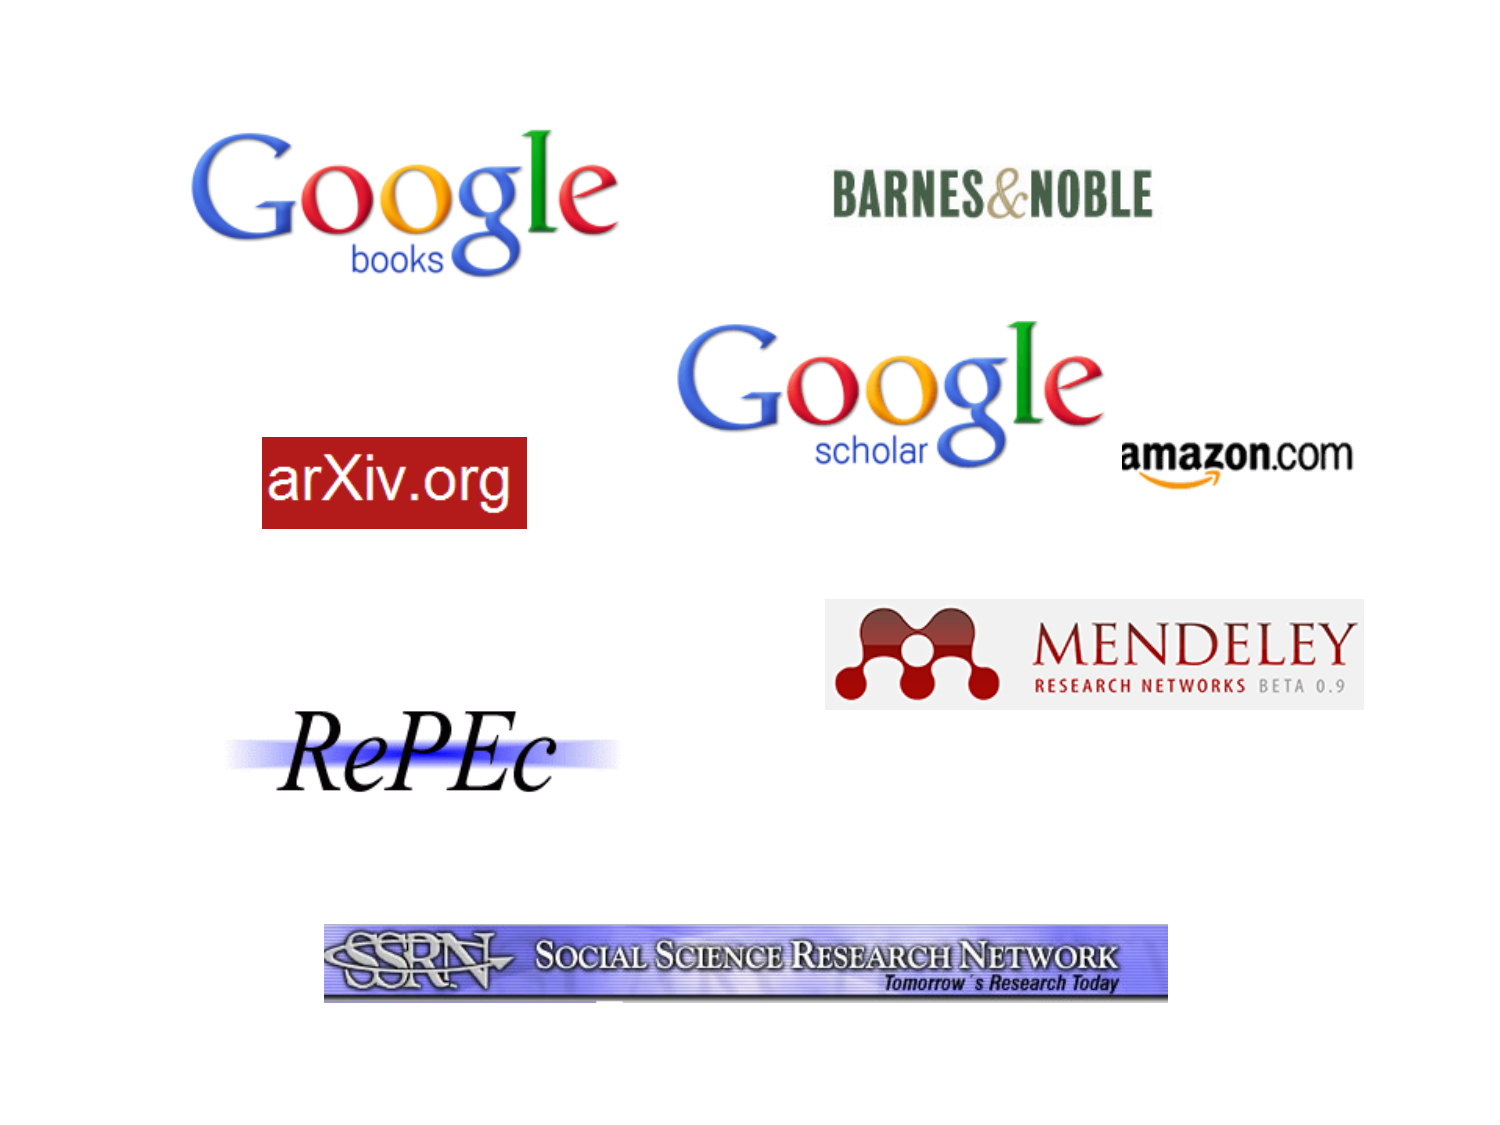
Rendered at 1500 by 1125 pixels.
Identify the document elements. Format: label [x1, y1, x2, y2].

picture [824, 162, 1163, 227]
picture [662, 312, 1366, 501]
picture [824, 599, 1365, 710]
picture [262, 437, 527, 529]
picture [224, 699, 622, 812]
picture [162, 124, 657, 299]
picture [324, 924, 1168, 1004]
